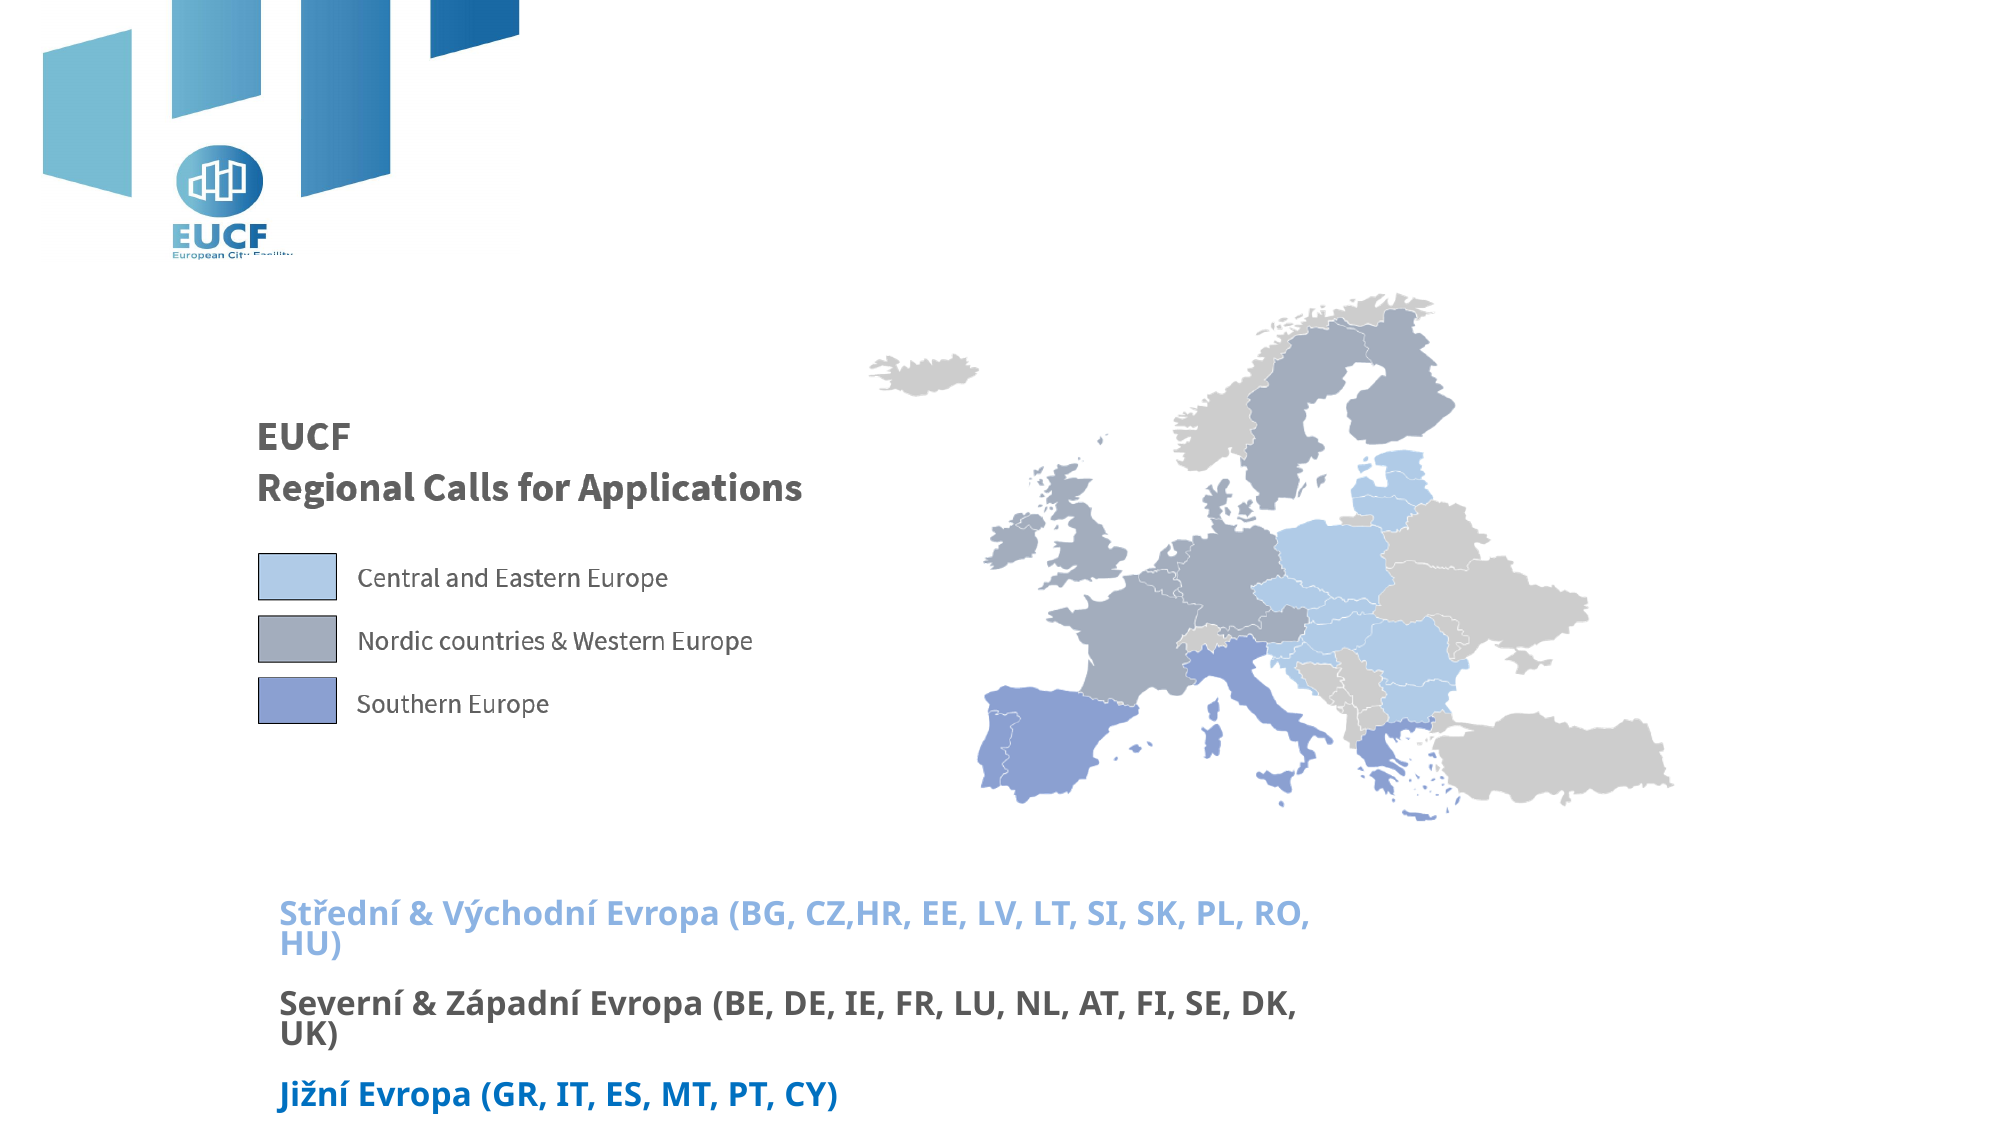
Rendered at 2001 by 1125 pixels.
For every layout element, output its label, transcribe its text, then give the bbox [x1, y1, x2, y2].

text_box Střední & Východní Evropa (BG, CZ,HR, EE, LV, LT, SI, SK, PL, RO, HU) Severní & Západní Evropa (BE, DE, IE, FR, LU, NL, AT, FI, SE, DK, UK) Jižní Evropa (GR, IT, ES, MT, PT, CY) [264, 894, 1342, 1120]
picture [41, 0, 1690, 870]
